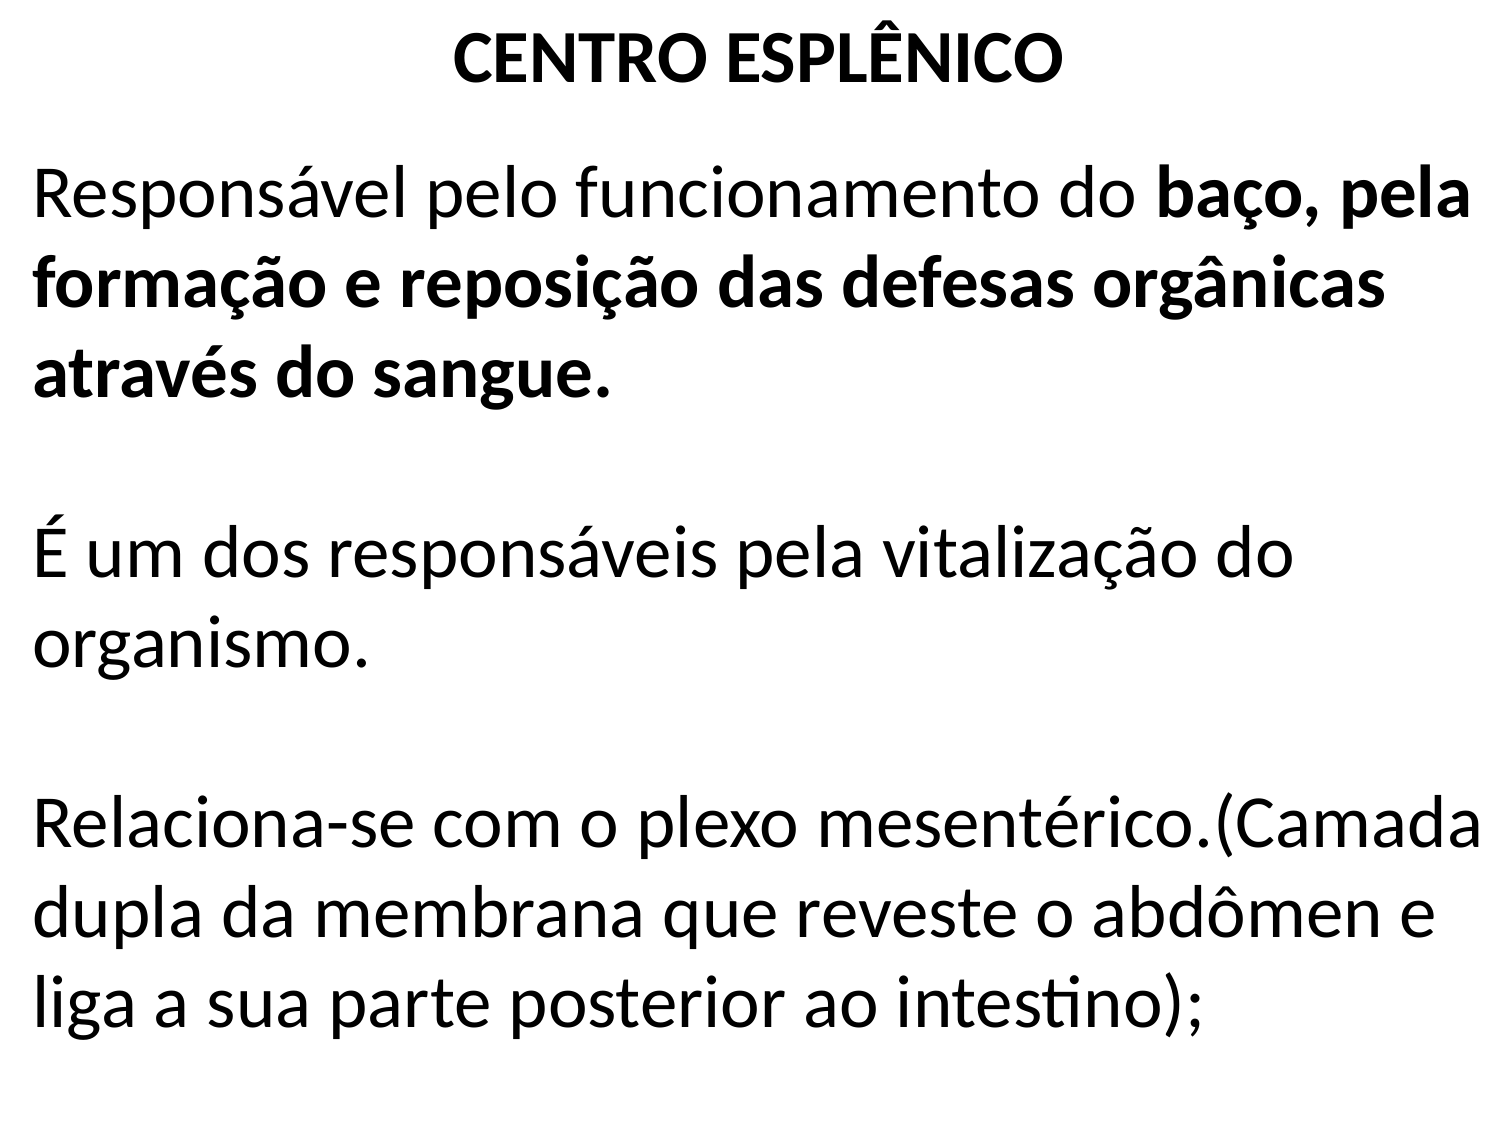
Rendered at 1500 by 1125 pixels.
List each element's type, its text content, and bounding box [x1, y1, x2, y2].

text_box CENTRO ESPLÊNICO Responsável pelo funcionamento do baço, pela formação e reposição das defesas orgânicas através do sangue. É um dos responsáveis pela vitalização do organismo. Relaciona-se com o plexo mesentérico.(Camada dupla da membrana que reveste o abdômen e liga a sua parte posterior ao intestino); [17, 0, 1500, 1061]
